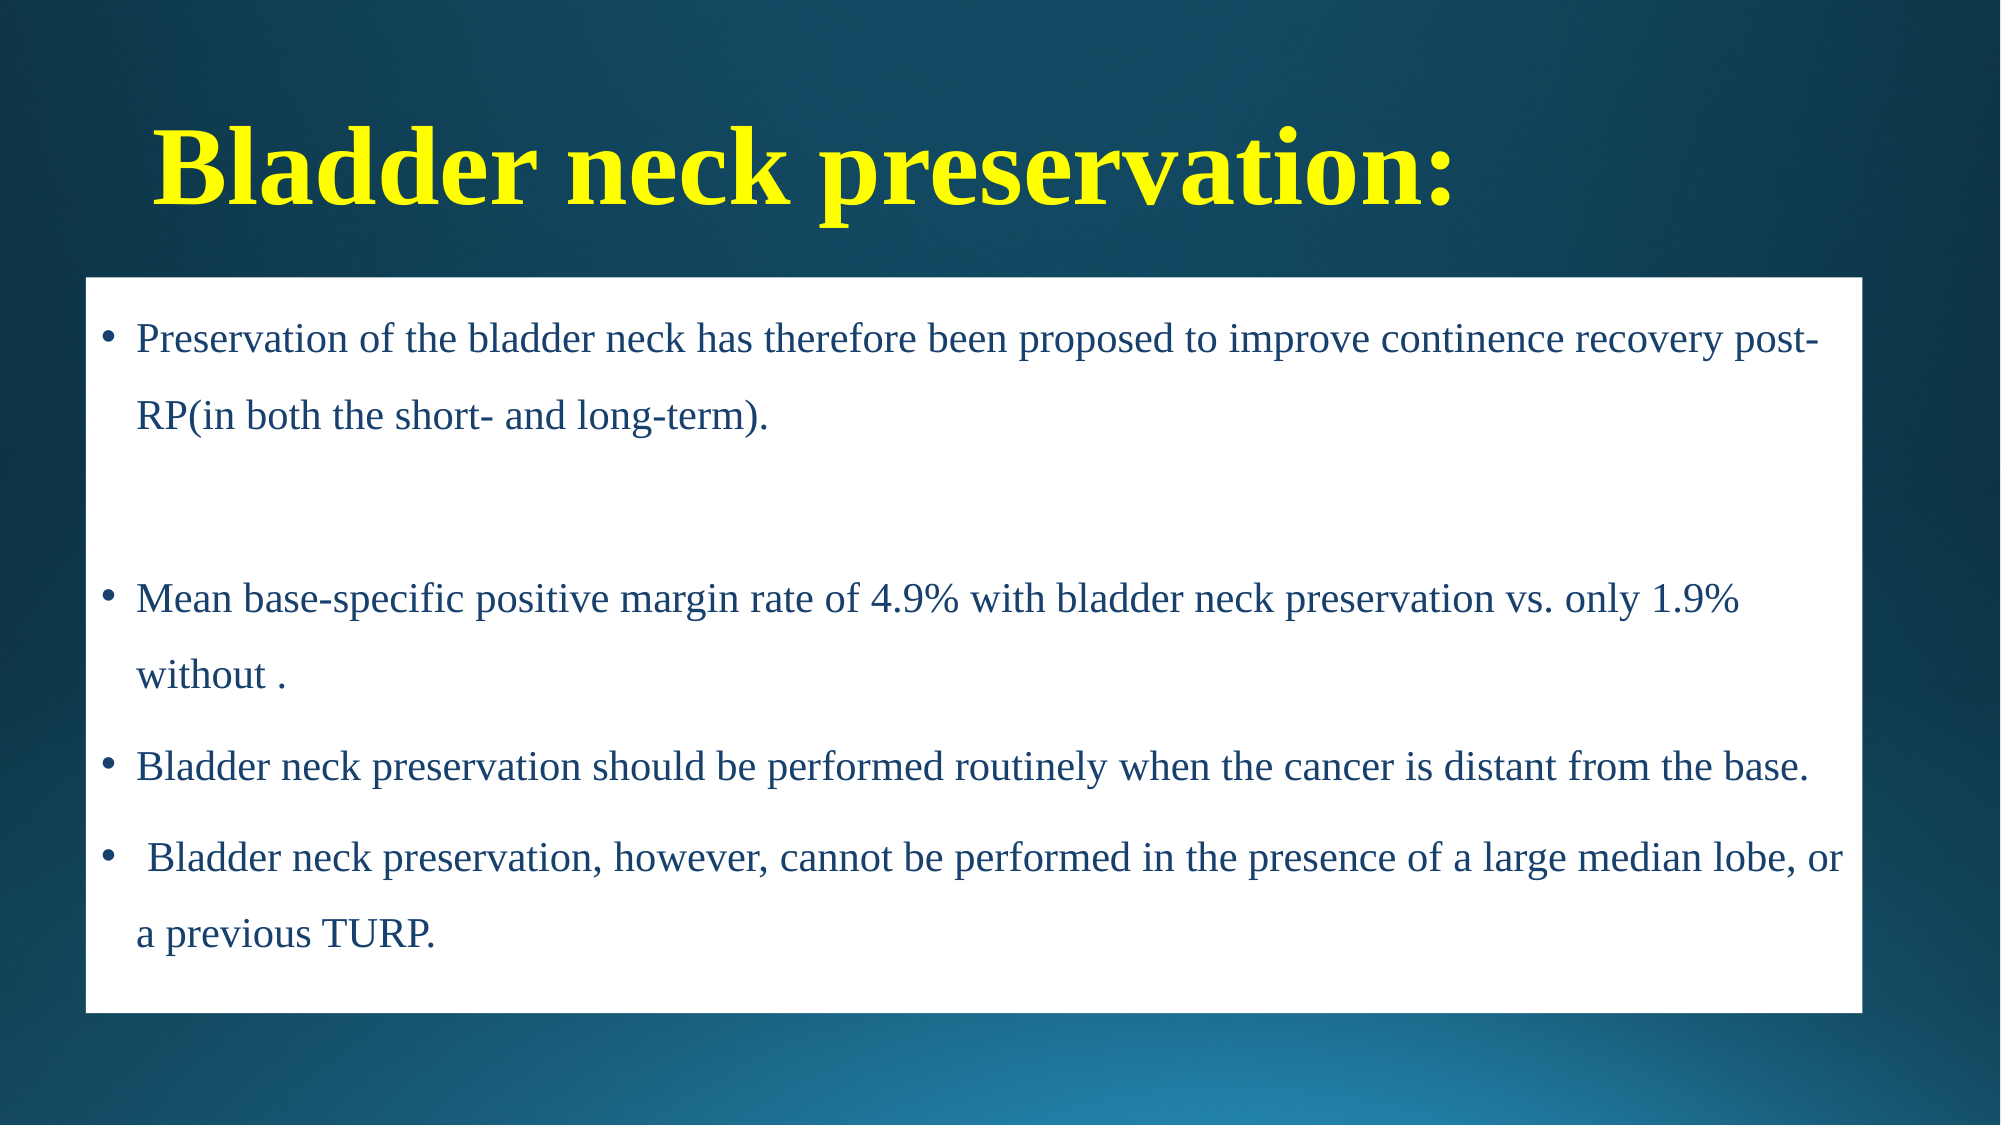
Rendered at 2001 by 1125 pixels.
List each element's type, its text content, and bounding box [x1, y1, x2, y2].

picture [0, 0, 2001, 1125]
title Bladder neck preservation: [137, 59, 1863, 277]
list Preservation of the bladder neck has therefore been proposed to improve continence recovery post-RP(in both the short- and long-term). Mean base-specific positive margin rate of 4.9% with bladder neck preservation vs. only 1.9% without . Bladder neck preservation should be performed routinely when the cancer is distant from the base. Bladder neck preservation, however, cannot be performed in the presence of a large median lobe, or a previous TURP. [85, 277, 1863, 1014]
